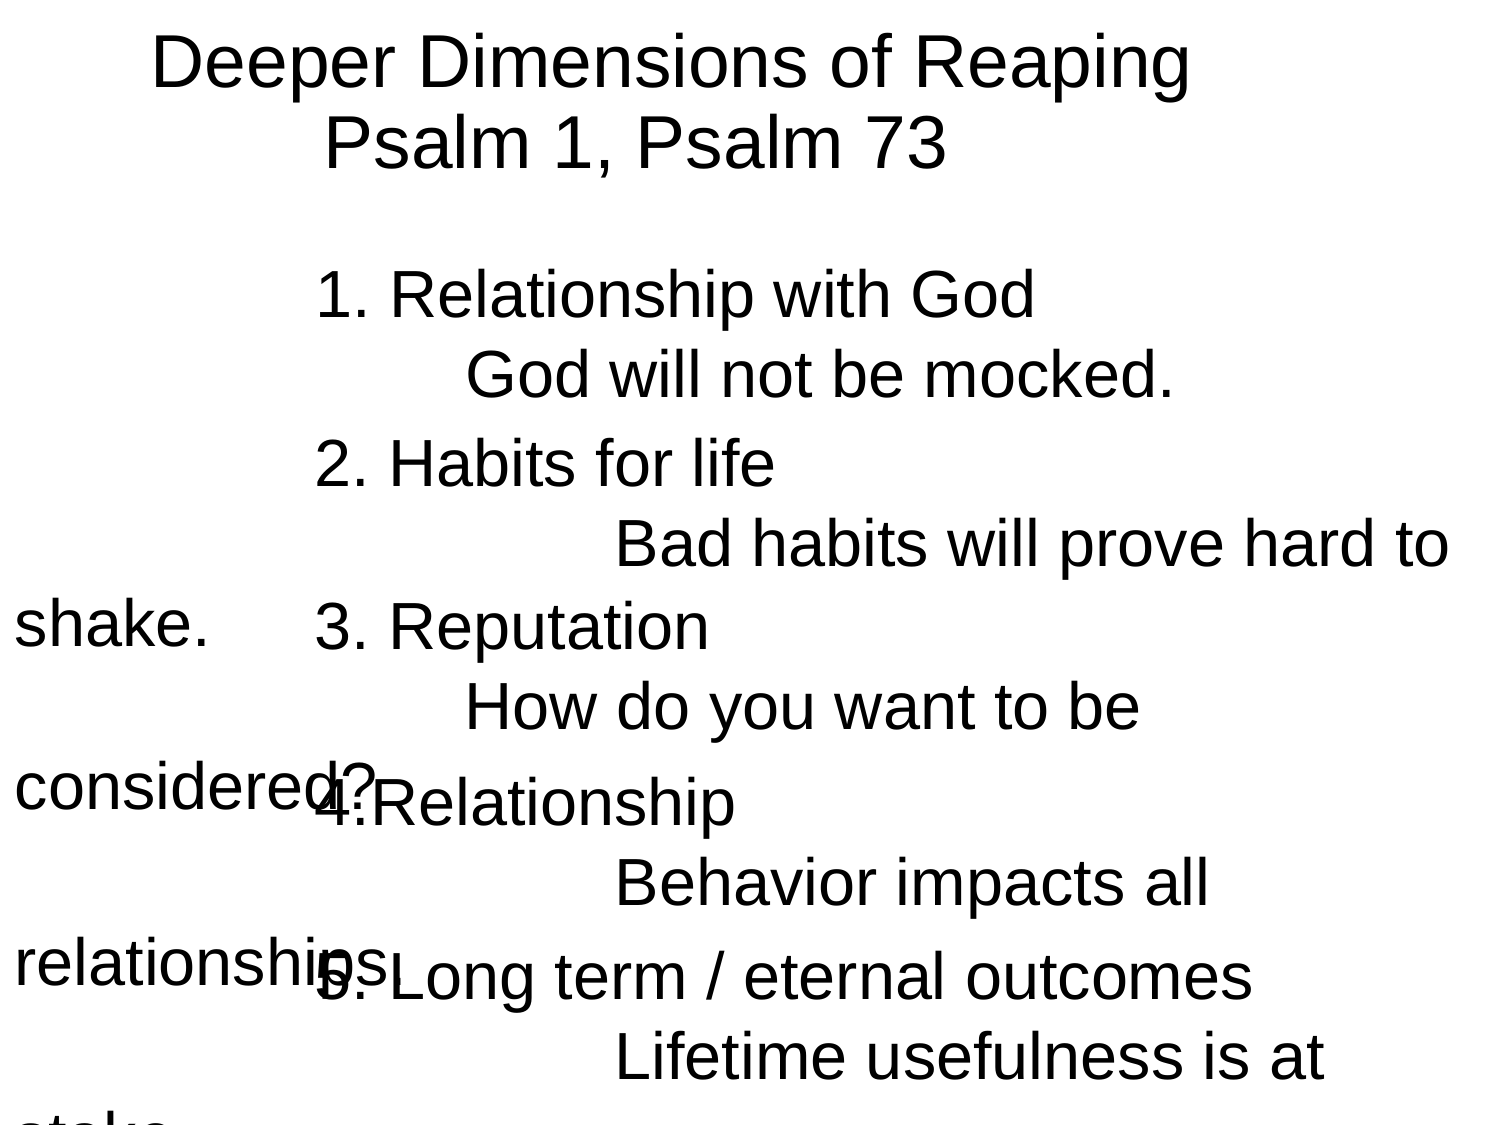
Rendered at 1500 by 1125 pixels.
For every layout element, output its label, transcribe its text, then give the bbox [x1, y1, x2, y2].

text_box 3. Reputation How do you want to be considered? [0, 574, 1500, 751]
text_box 5. Long term / eternal outcomes Lifetime usefulness is at stake. [0, 924, 1500, 1093]
title Deeper Dimensions of Reaping Psalm 1, Psalm 73 [0, 46, 1500, 161]
text_box 1. Relationship with God God will not be mocked. [0, 243, 1375, 412]
text_box 2. Habits for life Bad habits will prove hard to shake. [0, 412, 1500, 574]
text_box 4.Relationship Behavior impacts all relationships. [0, 751, 1500, 924]
text_box - [0, 1093, 1500, 1125]
